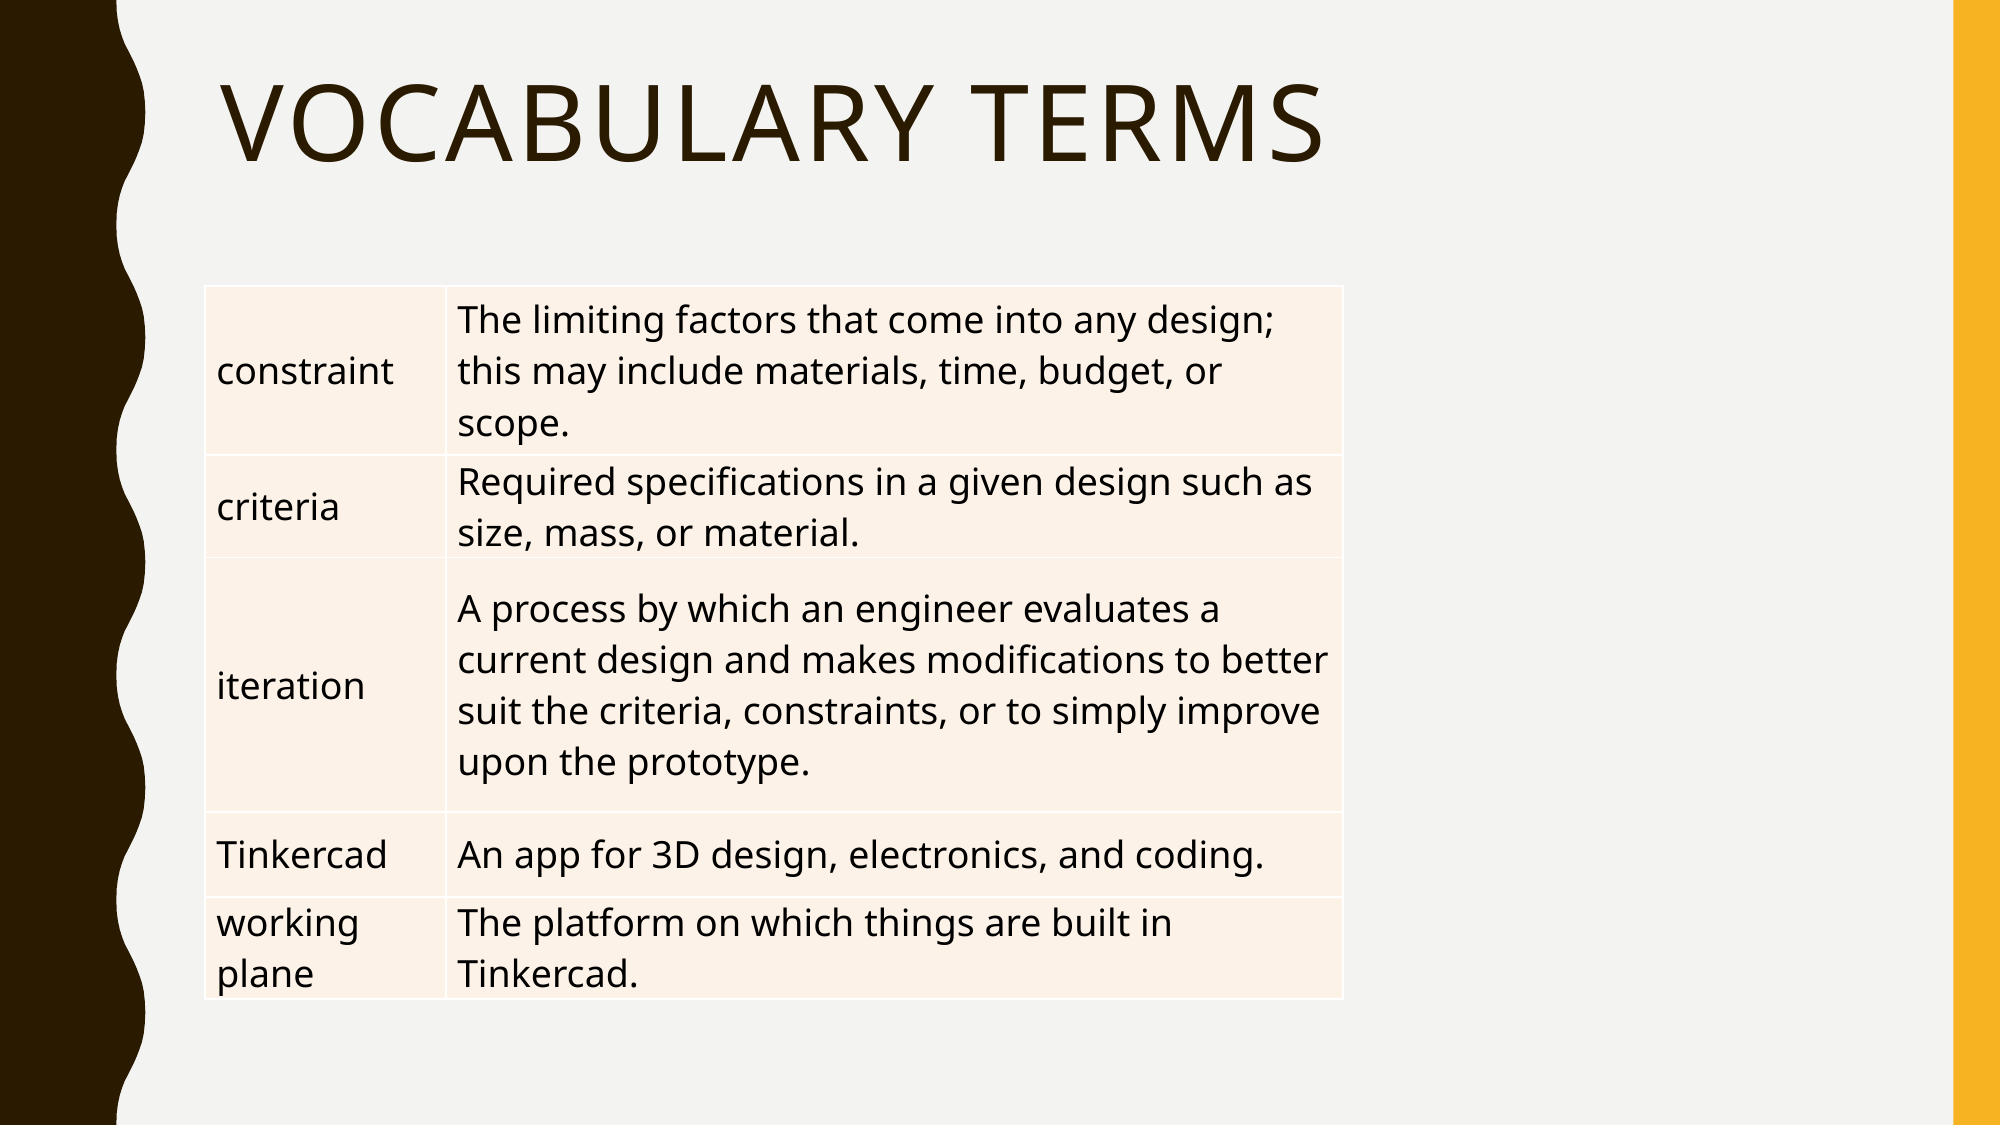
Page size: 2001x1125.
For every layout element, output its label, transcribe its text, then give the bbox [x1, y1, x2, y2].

table_header constraint [206, 287, 445, 454]
title Vocabulary Terms [205, 62, 1875, 308]
table_header The limiting factors that come into any design; this may include materials, time, budget, or scope. [447, 287, 1342, 454]
table_cell A process by which an engineer evaluates a current design and makes modifications to better suit the criteria, constraints, or to simply improve upon the prototype. [447, 558, 1342, 811]
table_cell Tinkercad [206, 813, 445, 896]
table_cell criteria [206, 456, 445, 557]
table_cell The platform on which things are built in Tinkercad. [447, 898, 1342, 998]
table_cell Required specifications in a given design such as size, mass, or material. [447, 456, 1342, 557]
table_cell iteration [206, 558, 445, 811]
table_cell An app for 3D design, electronics, and coding. [447, 813, 1342, 896]
table_cell working plane [206, 898, 445, 998]
